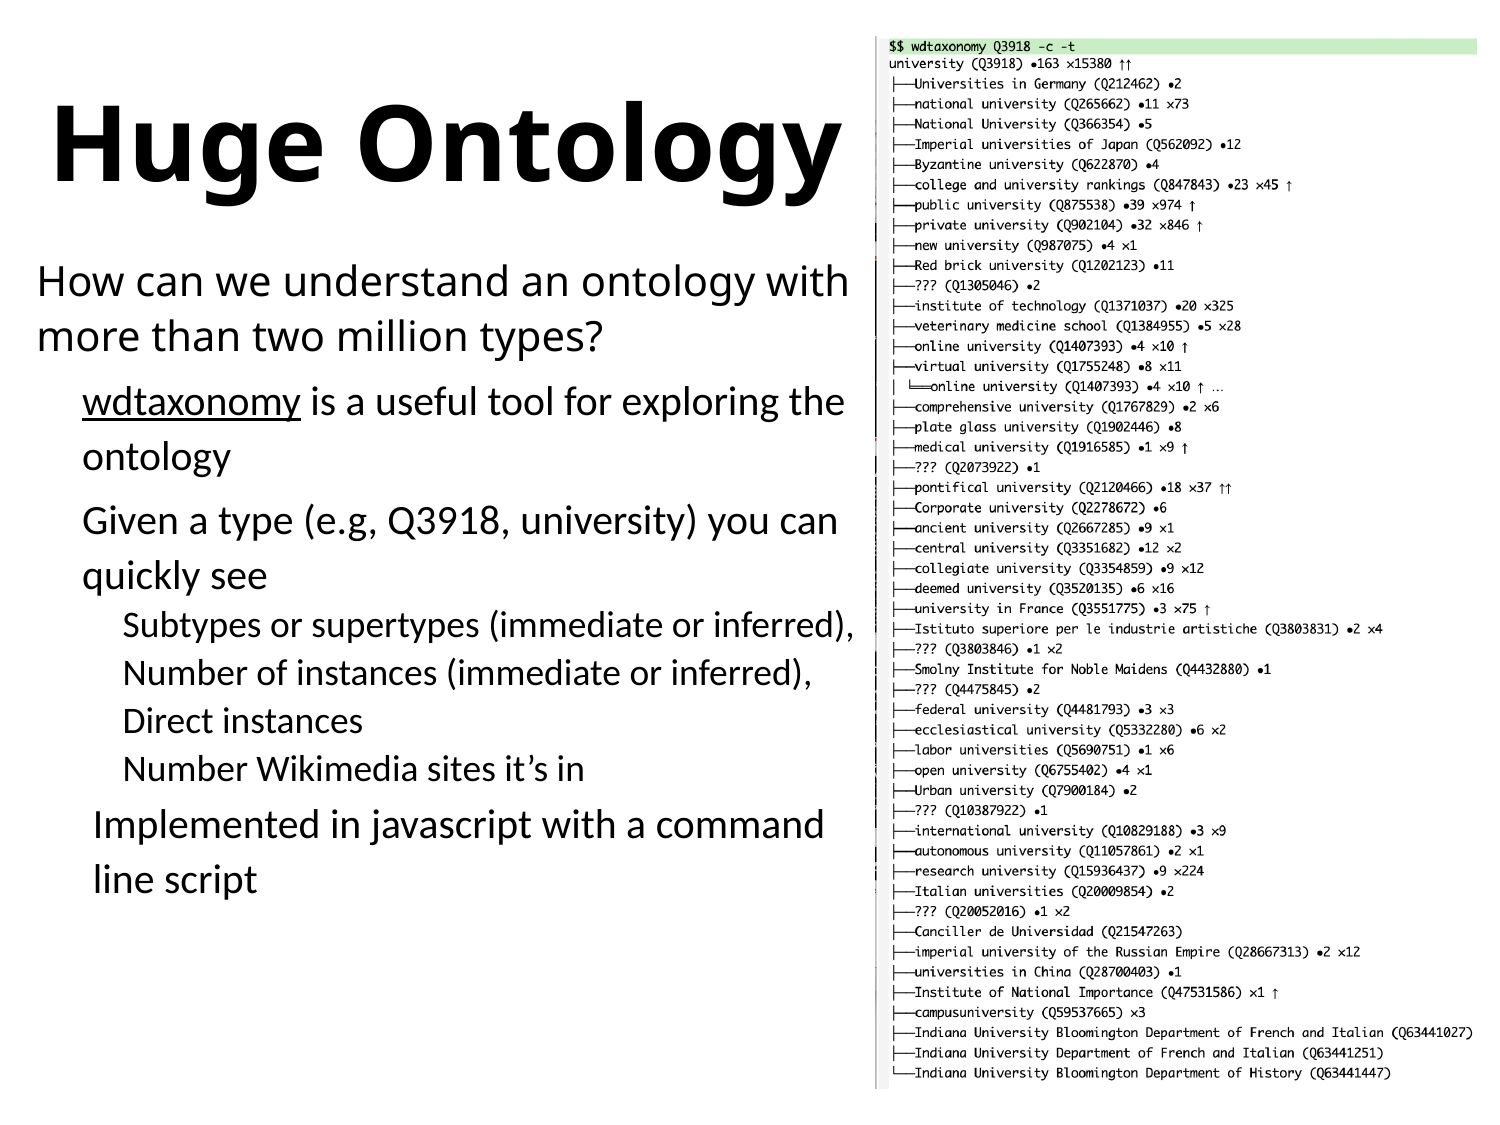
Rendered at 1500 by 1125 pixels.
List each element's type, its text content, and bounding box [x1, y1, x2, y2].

list How can we understand an ontology with more than two million types? wdtaxonomy is a useful tool for exploring the ontology Given a type (e.g, Q3918, university) you can quickly see Subtypes or supertypes (immediate or inferred), Number of instances (immediate or inferred), Direct instances Number Wikimedia sites it’s in Implemented in javascript with a command line script [23, 244, 863, 976]
picture [875, 36, 1477, 1089]
title Huge Ontology [42, 34, 876, 245]
